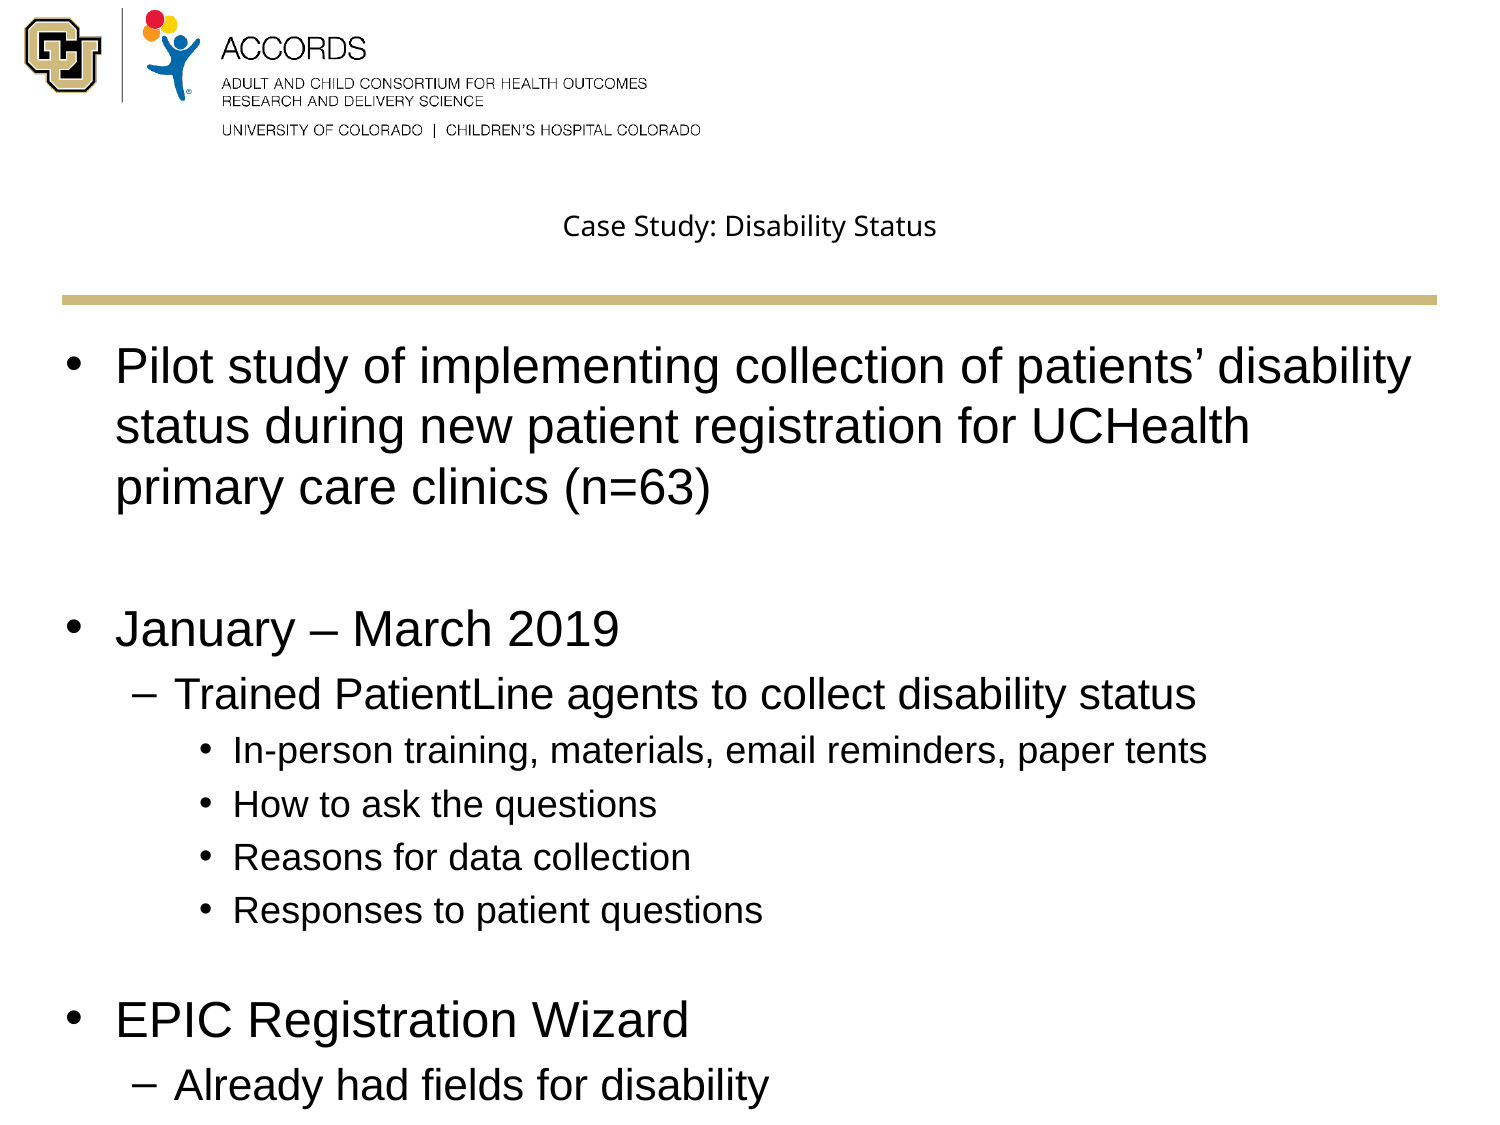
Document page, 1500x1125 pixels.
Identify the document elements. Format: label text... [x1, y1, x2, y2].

title Case Study: Disability Status [50, 200, 1450, 250]
list Pilot study of implementing collection of patients’ disability status during new patient registration for UCHealth primary care clinics (n=63) January – March 2019 Trained PatientLine agents to collect disability status In-person training, materials, email reminders, paper tents How to ask the questions Reasons for data collection Responses to patient questions EPIC Registration Wizard Already had fields for disability [50, 324, 1450, 1125]
picture [24, 8, 700, 138]
